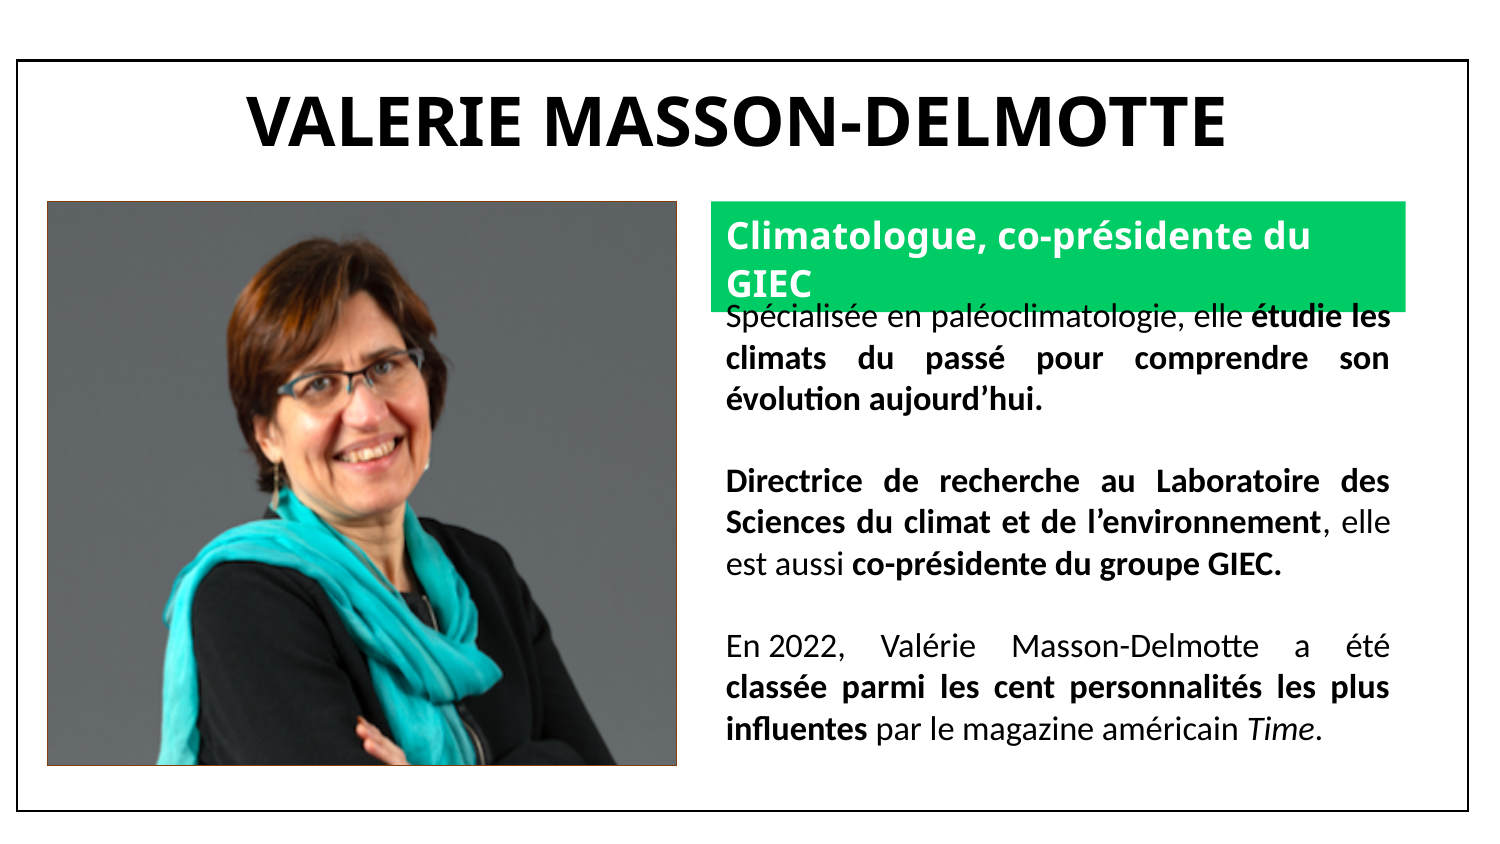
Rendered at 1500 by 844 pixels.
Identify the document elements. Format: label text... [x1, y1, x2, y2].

text_box [16, 59, 1469, 812]
text_box Climatologue, co-présidente du GIEC [711, 201, 1406, 286]
picture [47, 201, 677, 766]
text_box Spécialisée en paléoclimatologie, elle étudie les climats du passé pour comprendre son évolution aujourd’hui. Directrice de recherche au Laboratoire des Sciences du climat et de l’environnement, elle est aussi co-présidente du groupe GIEC. En 2022, Valérie Masson-Delmotte a été classée parmi les cent personnalités les plus influentes par le magazine américain Time. [711, 286, 1406, 811]
